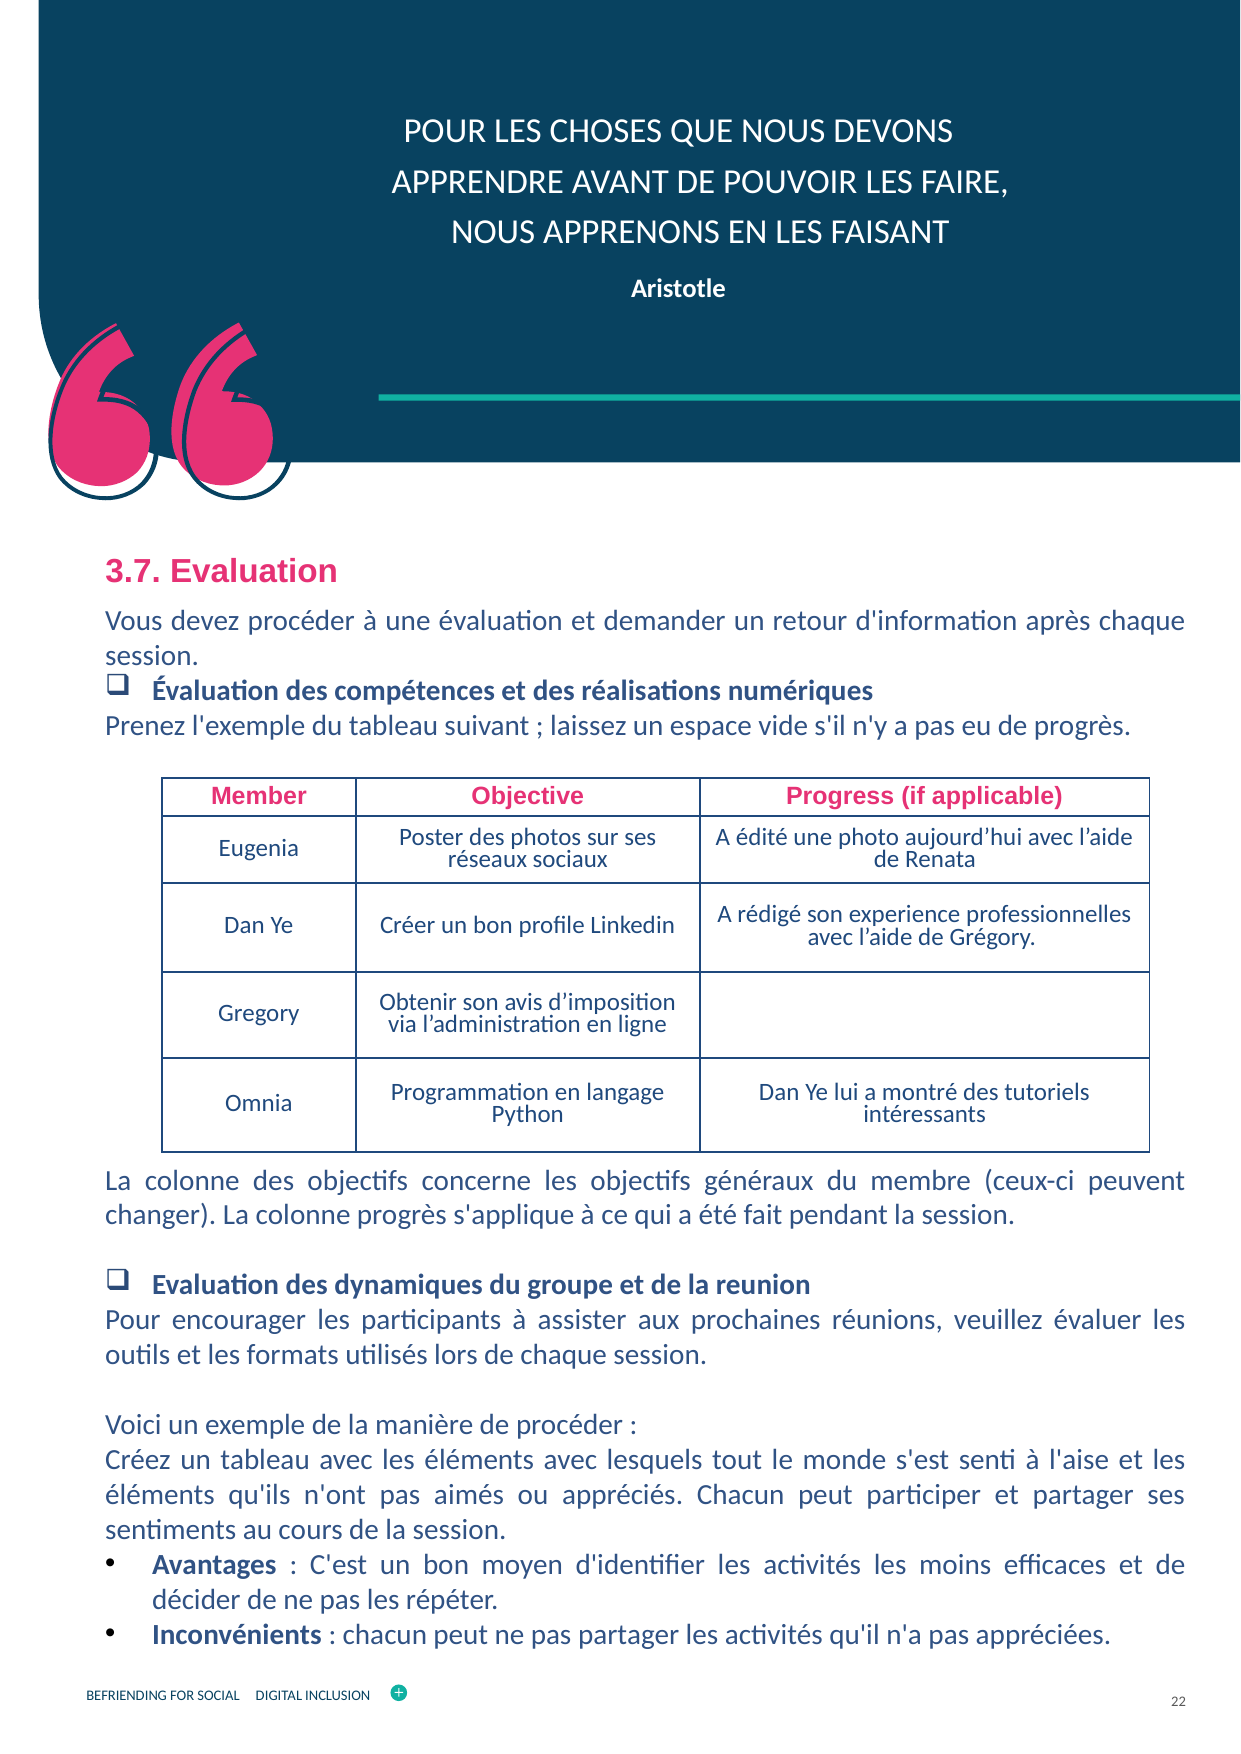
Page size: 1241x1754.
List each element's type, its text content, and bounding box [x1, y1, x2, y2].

list POUR LES CHOSES QUE NOUS DEVONS APPRENDRE AVANT DE POUVOIR LES FAIRE, NOUS APPRENONS EN LES FAISANT Aristotle [272, 86, 1041, 316]
table_cell A édité une photo aujourd’hui avec l’aide de Renata [701, 817, 1149, 882]
table_header Objective [357, 779, 699, 815]
table_cell A rédigé son experience professionnelles avec l’aide de Grégory. [701, 884, 1149, 971]
text_box Vous devez procéder à une évaluation et demander un retour d'information après chaque session. Évaluation des compétences et des réalisations numériques Prenez l'exemple du tableau suivant ; laissez un espace vide s'il n'y a pas eu de progrès. La colonne des objectifs concerne les objectifs généraux du membre (ceux-ci peuvent changer). La colonne progrès s'applique à ce qui a été fait pendant la session. Evaluation des dynamiques du groupe et de la reunion Pour encourager les participants à assister aux prochaines réunions, veuillez évaluer les outils et les formats utilisés lors de chaque session. Voici un exemple de la manière de procéder : Créez un tableau avec les éléments avec lesquels tout le monde s'est senti à l'aise et les éléments qu'ils n'ont pas aimés ou appréciés. Chacun peut participer et partager ses sentiments au cours de la session. Avantages : C'est un bon moyen d'identifier les activités les moins efficaces et de décider de ne pas les répéter. Inconvénients : chacun peut ne pas partager les activités qu'il n'a pas appréciées. [90, 594, 1201, 1658]
table_cell [701, 973, 1149, 1057]
table_cell Poster des photos sur ses réseaux sociaux [357, 817, 699, 882]
picture [41, 319, 299, 463]
table_cell Eugenia [163, 817, 355, 882]
text_box 22 [1131, 1662, 1201, 1739]
table_cell Créer un bon profile Linkedin [357, 884, 699, 971]
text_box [48, 322, 293, 501]
table_header Progress (if applicable) [701, 779, 1149, 815]
table_header Member [163, 779, 355, 815]
table_cell Gregory [163, 973, 355, 1057]
table_cell Programmation en langage Python [357, 1059, 699, 1151]
table_cell Obtenir son avis d’imposition via l’administration en ligne [357, 973, 699, 1057]
table_cell Dan Ye [163, 884, 355, 971]
table_cell Omnia [163, 1059, 355, 1151]
text_box 3.7. Evaluation [90, 541, 620, 594]
table_cell Dan Ye lui a montré des tutoriels intéressants [701, 1059, 1149, 1151]
